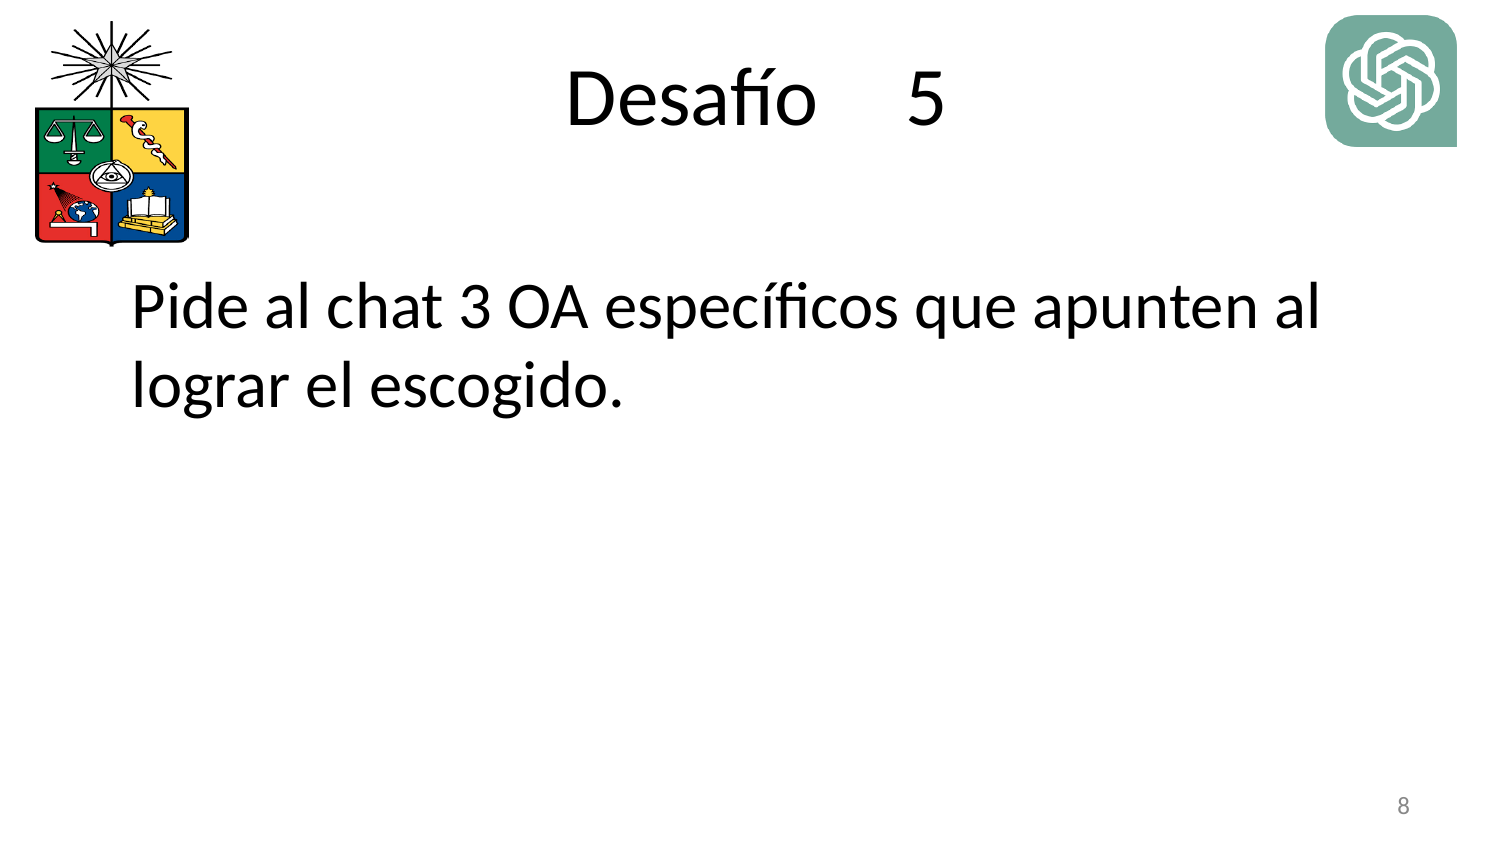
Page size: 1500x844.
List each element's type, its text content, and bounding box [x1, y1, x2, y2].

subtitle Pide al chat 3 OA específicos que apunten al lograr el escogido. [116, 246, 1359, 694]
title 5 [864, 26, 988, 158]
slide_number ‹#› [1074, 782, 1425, 827]
picture [1325, 15, 1457, 147]
picture [35, 21, 189, 247]
